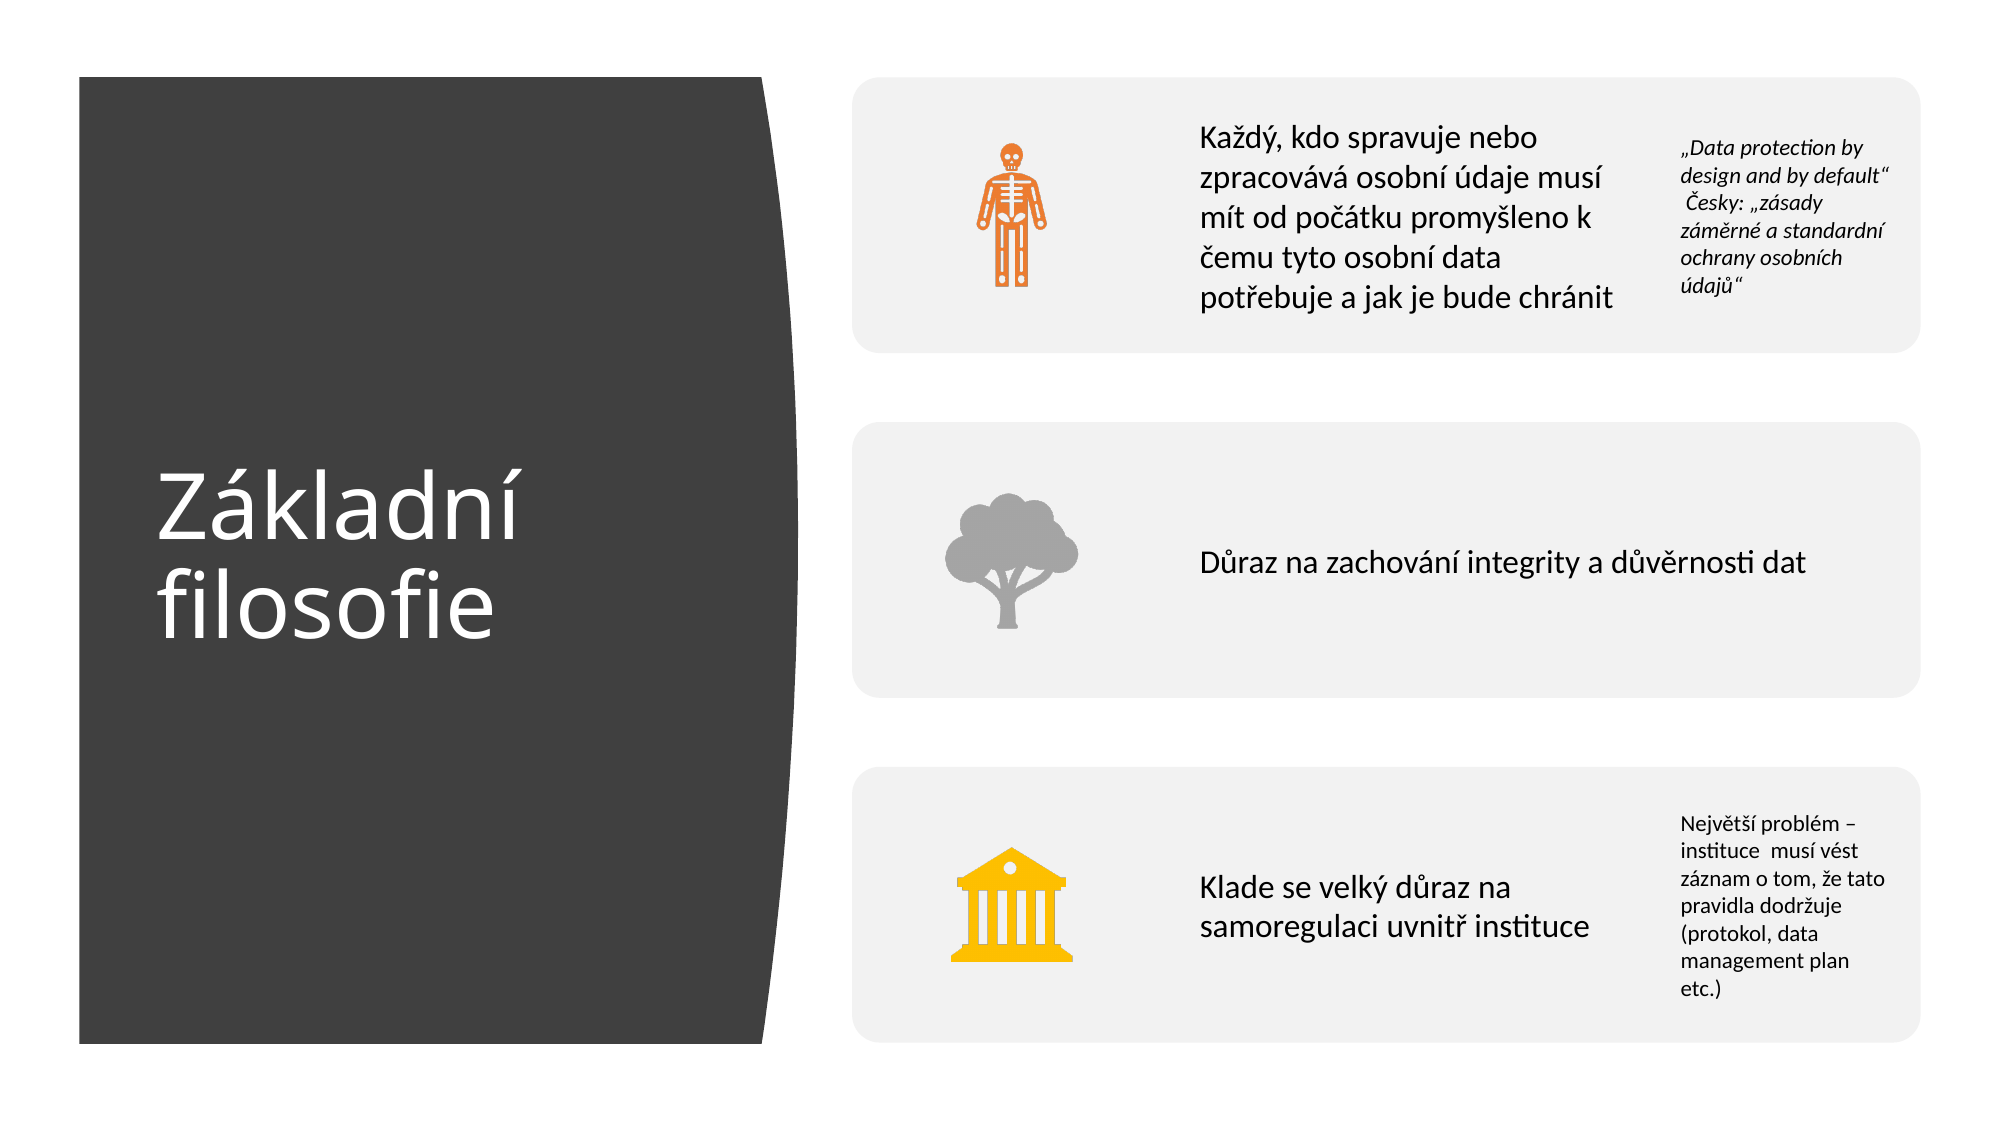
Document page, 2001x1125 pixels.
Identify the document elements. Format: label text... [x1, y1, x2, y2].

title Základní filosofie [141, 166, 702, 953]
text_box [78, 76, 800, 1045]
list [852, 77, 1921, 1043]
